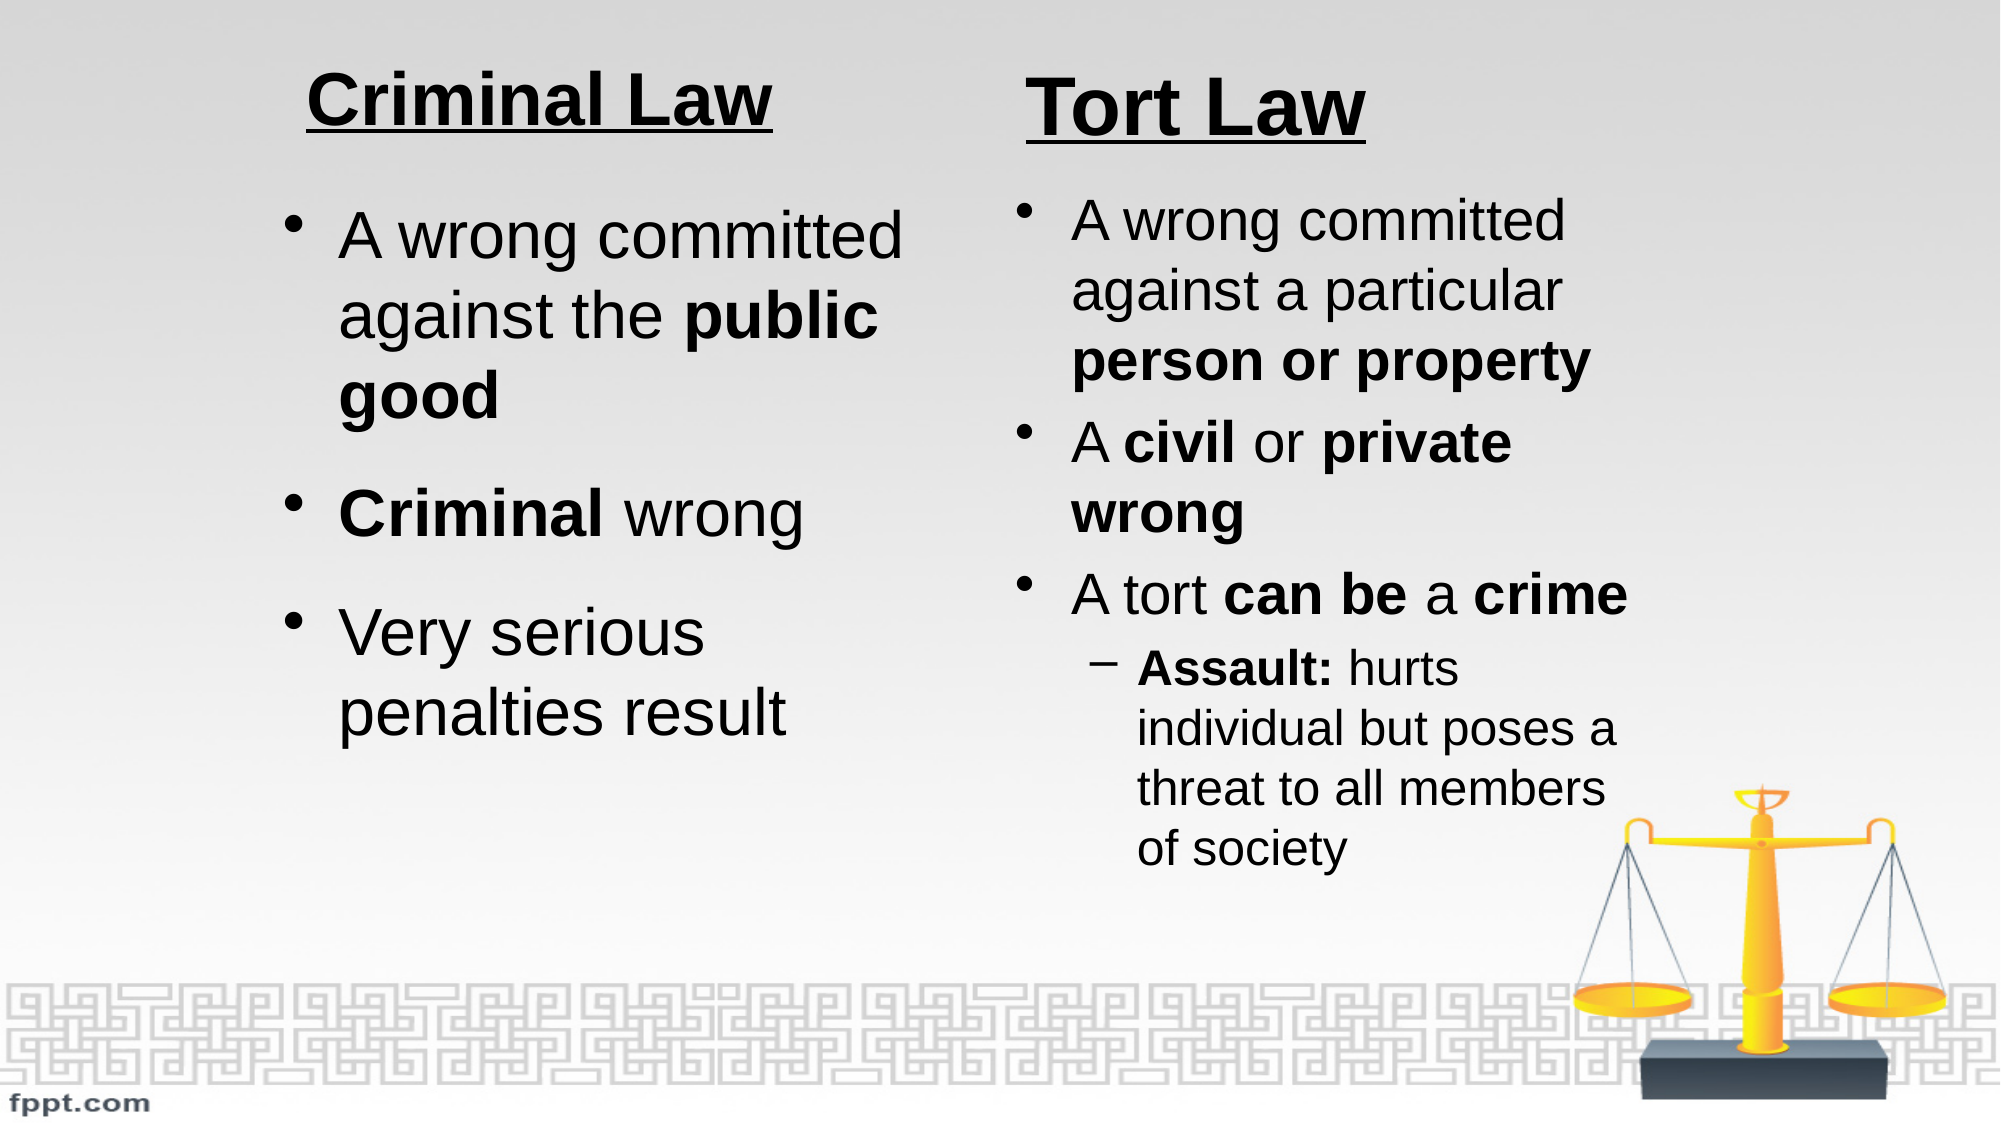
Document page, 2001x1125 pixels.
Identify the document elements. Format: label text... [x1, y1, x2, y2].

list A wrong committed against the public good Criminal wrong Very serious penalties result [267, 184, 931, 1072]
list Tort Law [1010, 54, 1674, 160]
list Criminal Law [291, 42, 954, 148]
list A wrong committed against a particular person or property A civil or private wrong A tort can be a crime Assault: hurts individual but poses a threat to all members of society [999, 174, 1676, 1043]
picture [0, 0, 2001, 1125]
